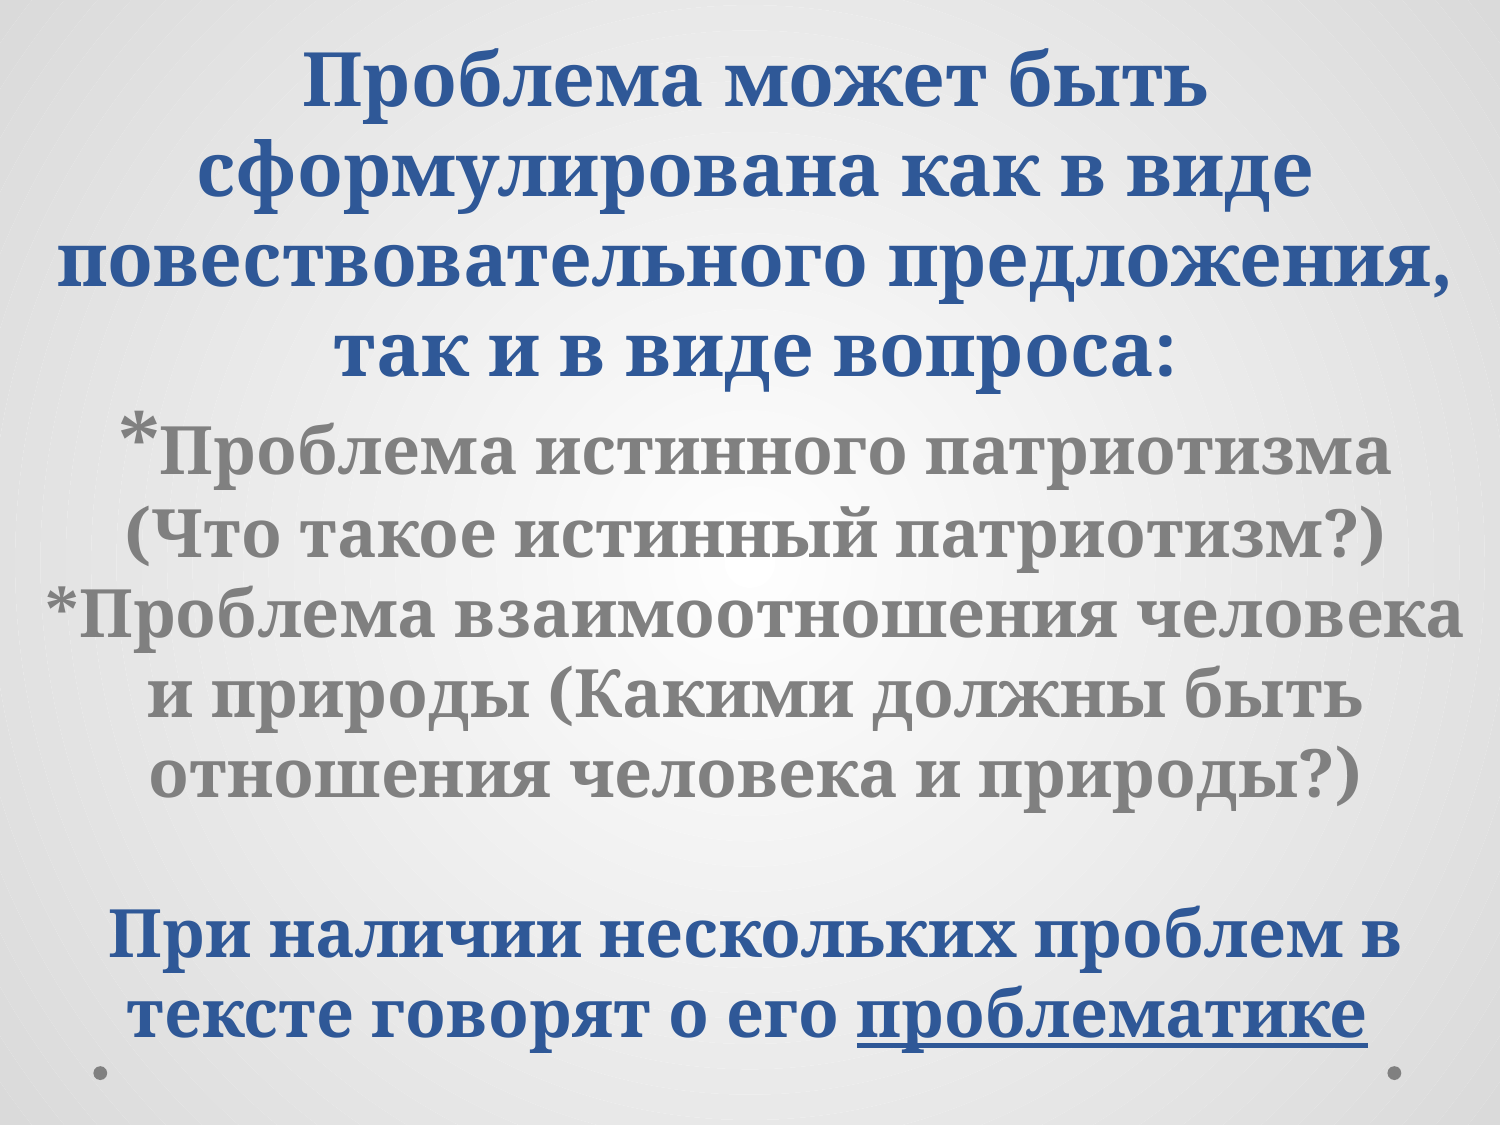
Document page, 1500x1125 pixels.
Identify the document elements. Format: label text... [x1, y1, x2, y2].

title Проблема может быть сформулирована как в виде повествовательного предложения, так и в виде вопроса: *Проблема истинного патриотизма (Что такое истинный патриотизм?) *Проблема взаимоотношения человека и природы (Какими должны быть отношения человека и природы?) При наличии нескольких проблем в тексте говорят о его проблематике [29, 19, 1483, 1059]
